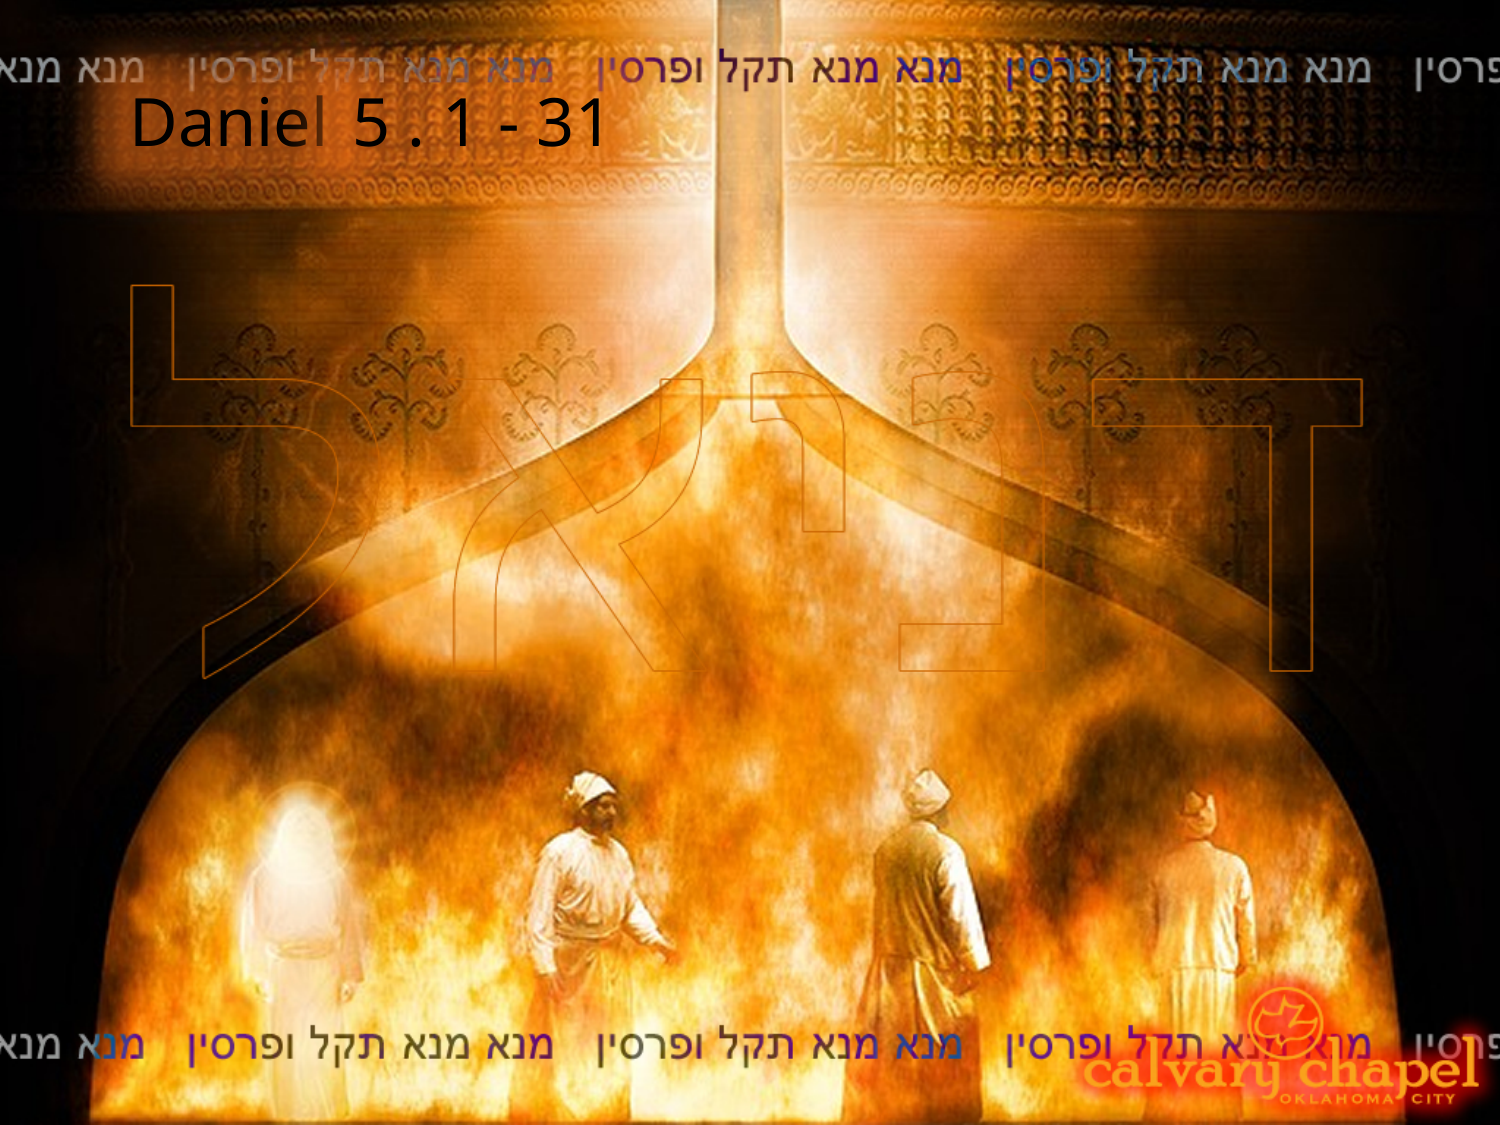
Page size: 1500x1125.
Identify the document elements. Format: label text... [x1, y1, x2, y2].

text_box 5 . 1 - 31 [337, 72, 713, 168]
picture [0, 0, 1500, 1125]
text_box Daniel [114, 71, 283, 191]
text_box Babylon [284, 71, 293, 191]
